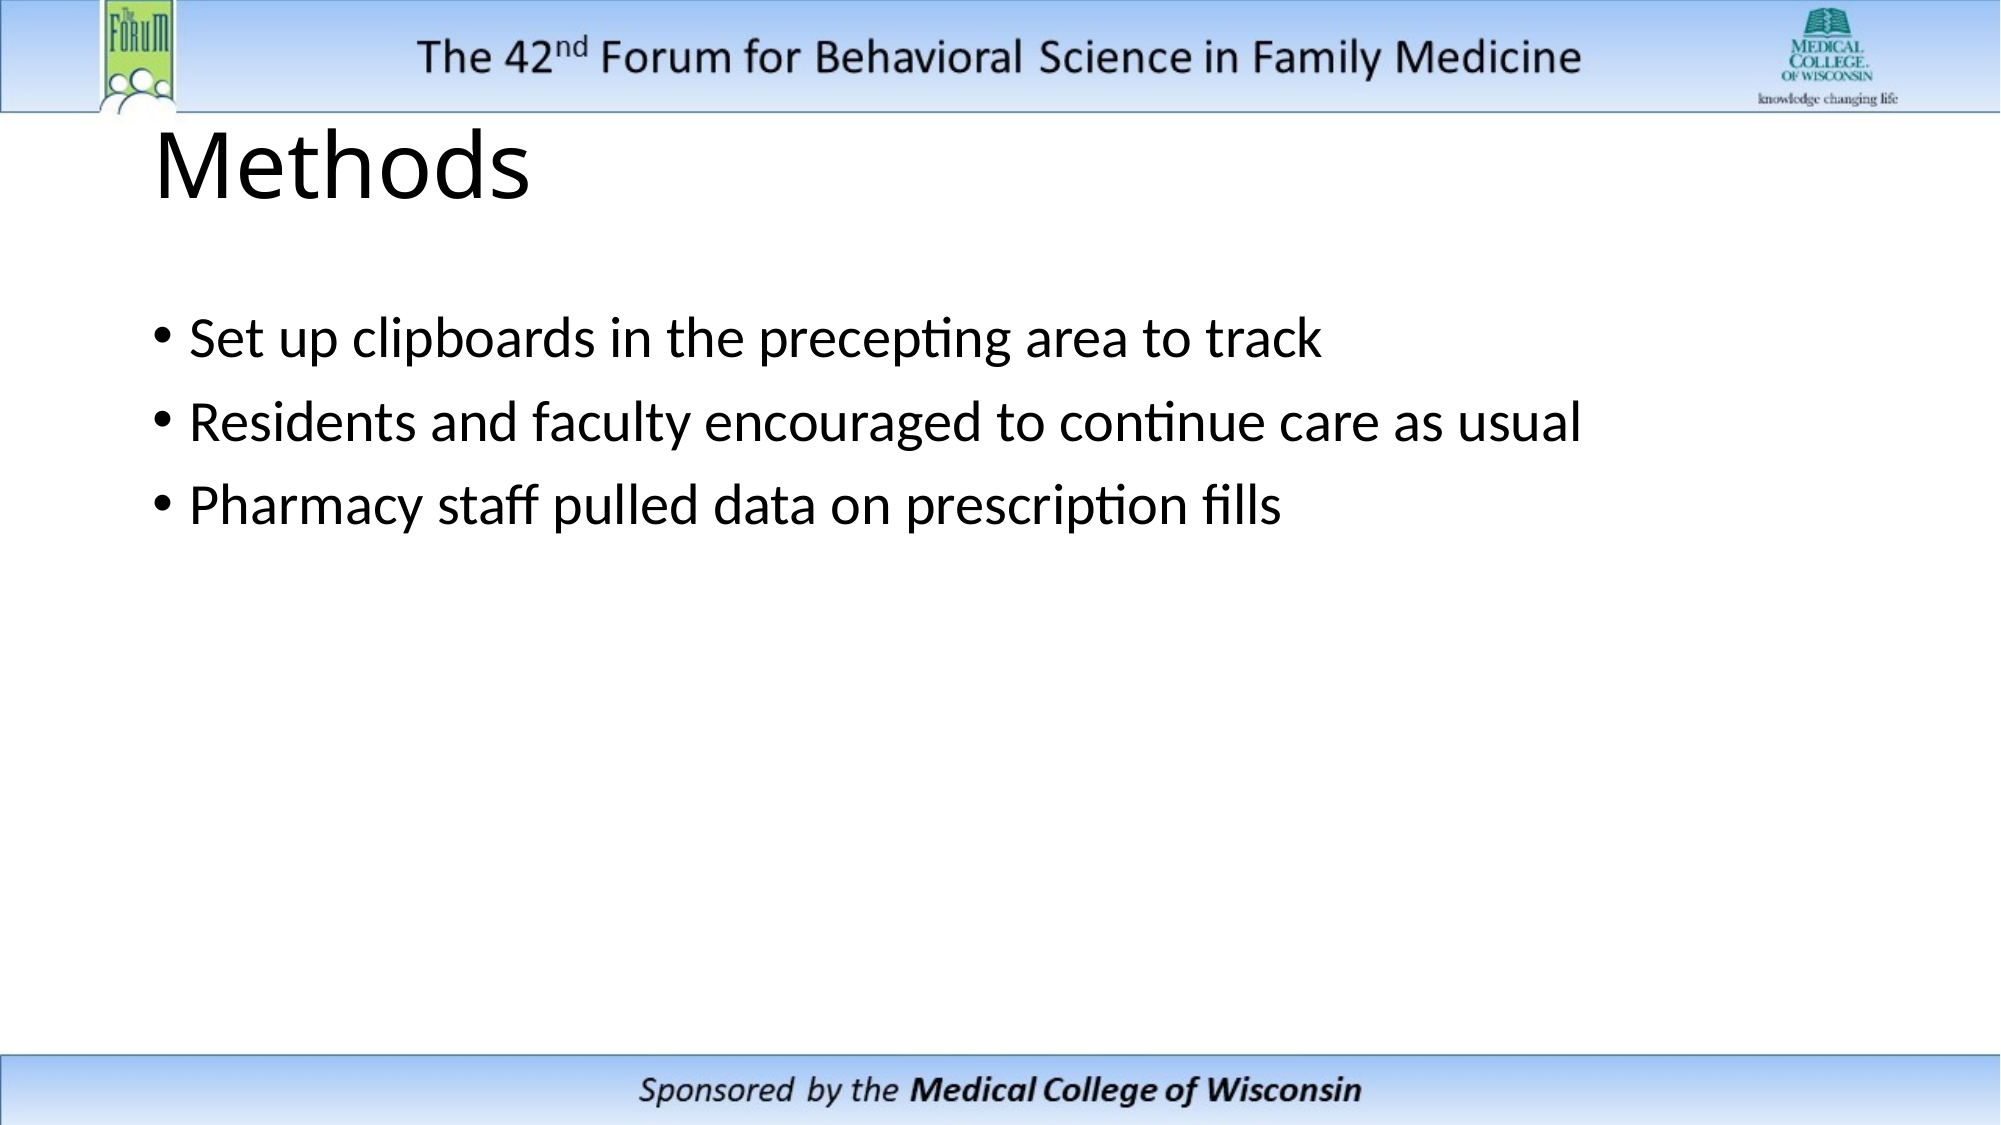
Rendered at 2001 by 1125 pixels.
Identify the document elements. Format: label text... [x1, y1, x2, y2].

title Methods [137, 59, 1863, 278]
picture [0, 0, 2001, 1125]
list Set up clipboards in the precepting area to track Residents and faculty encouraged to continue care as usual Pharmacy staff pulled data on prescription fills [137, 299, 1863, 1014]
